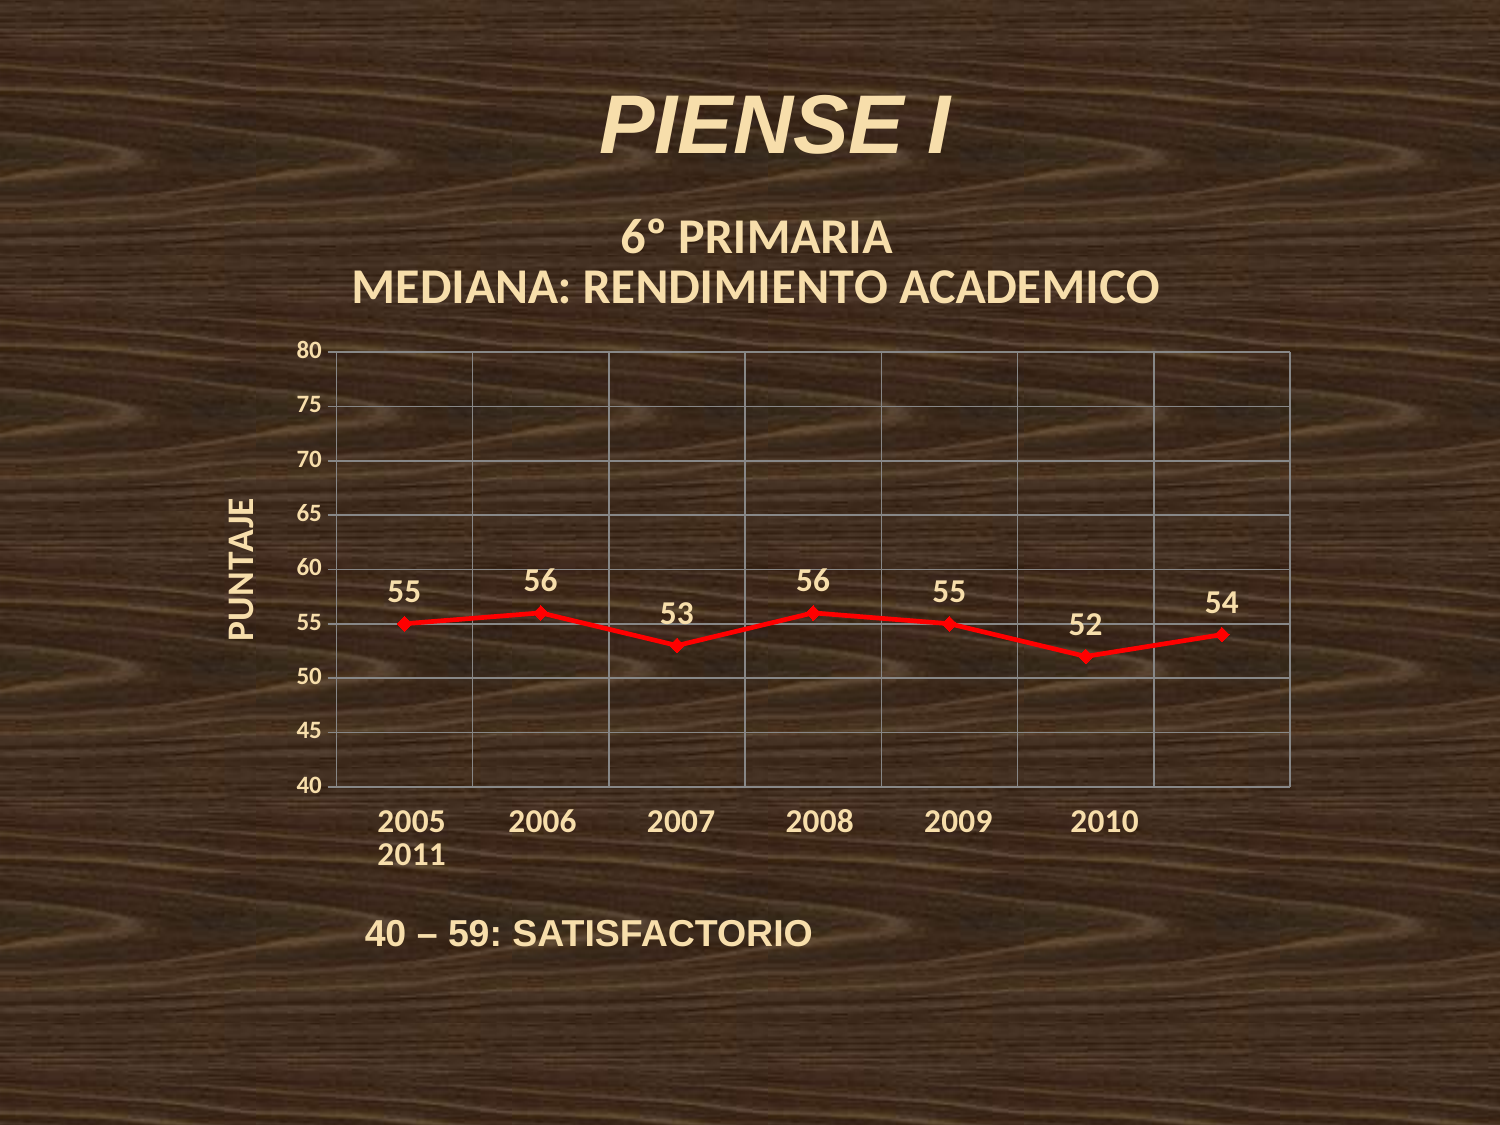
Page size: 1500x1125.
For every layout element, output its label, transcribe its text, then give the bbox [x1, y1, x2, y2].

text_box 40 – 59: SATISFACTORIO [349, 901, 863, 962]
picture [0, 0, 1500, 1125]
chart [187, 179, 1326, 868]
text_box PIENSE I [225, 62, 1325, 178]
